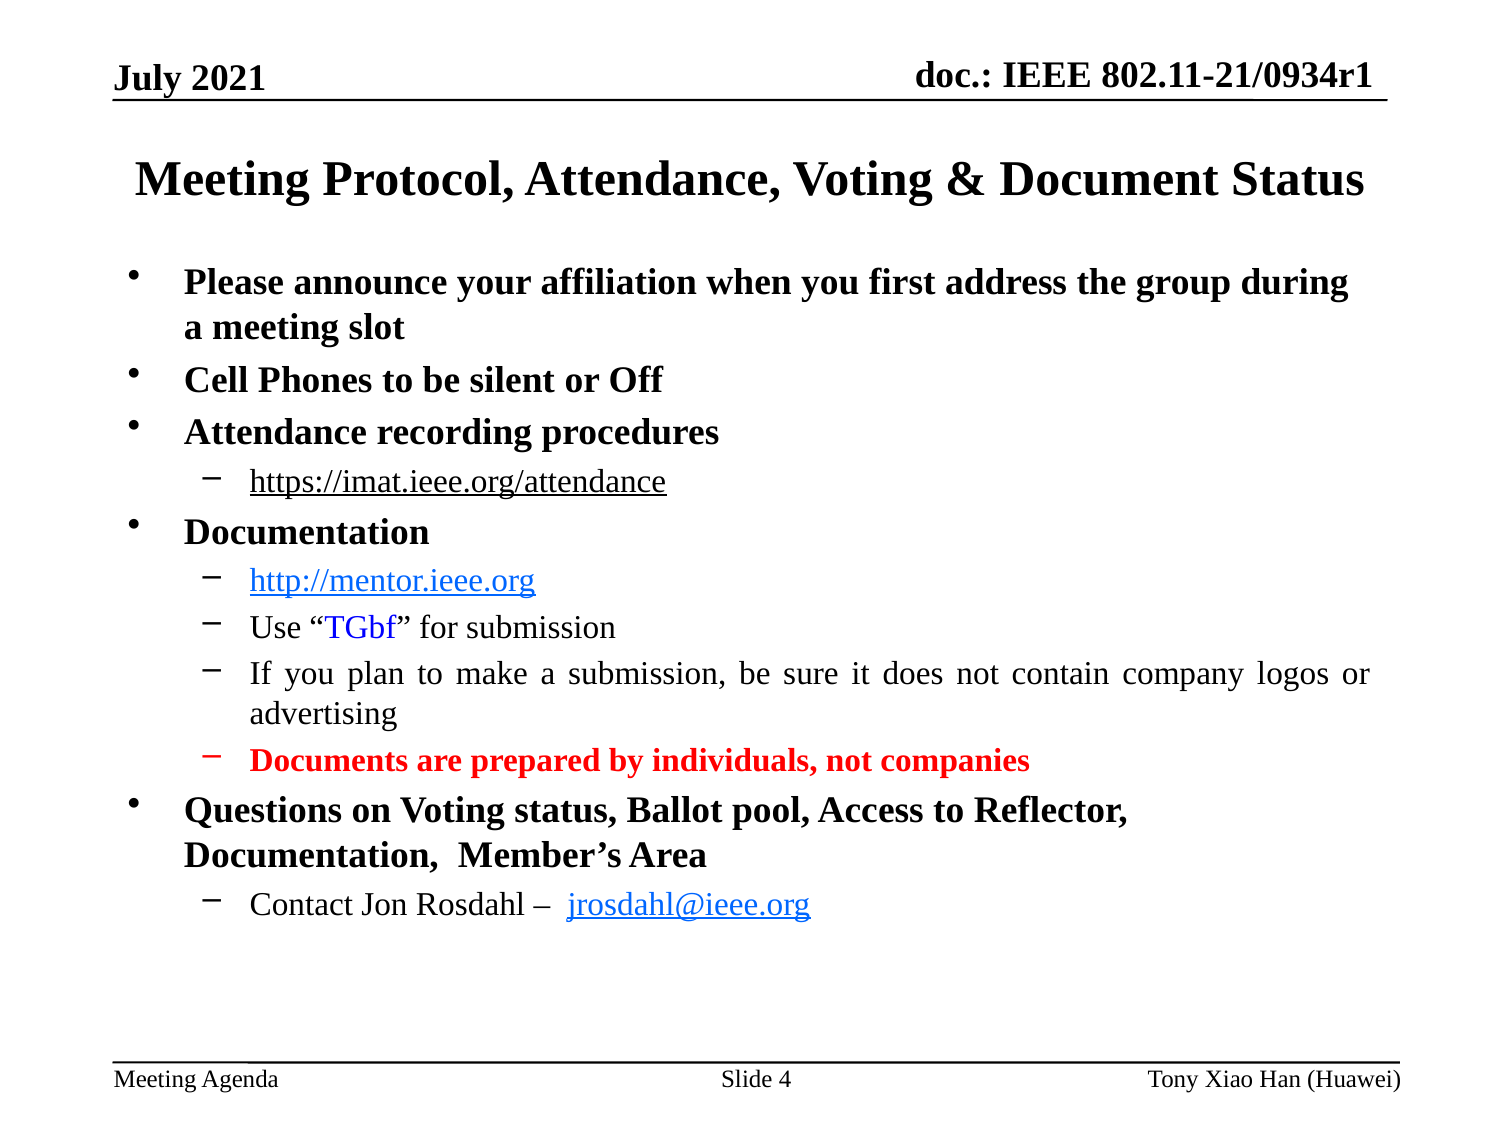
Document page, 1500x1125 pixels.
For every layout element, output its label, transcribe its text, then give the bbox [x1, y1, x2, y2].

text_box Meeting Protocol, Attendance, Voting & Document Status [112, 87, 1388, 263]
list Please announce your affiliation when you first address the group during a meeting slot Cell Phones to be silent or Off Attendance recording procedures https://imat.ieee.org/attendance Documentation http://mentor.ieee.org Use “TGbf” for submission If you plan to make a submission, be sure it does not contain company logos or advertising Documents are prepared by individuals, not companies Questions on Voting status, Ballot pool, Access to Reflector, Documentation, Member’s Area Contact Jon Rosdahl – jrosdahl@ieee.org [112, 263, 1388, 925]
footer Tony Xiao Han (Huawei) [999, 1061, 1402, 1093]
slide_number Slide 4 [712, 1061, 800, 1093]
